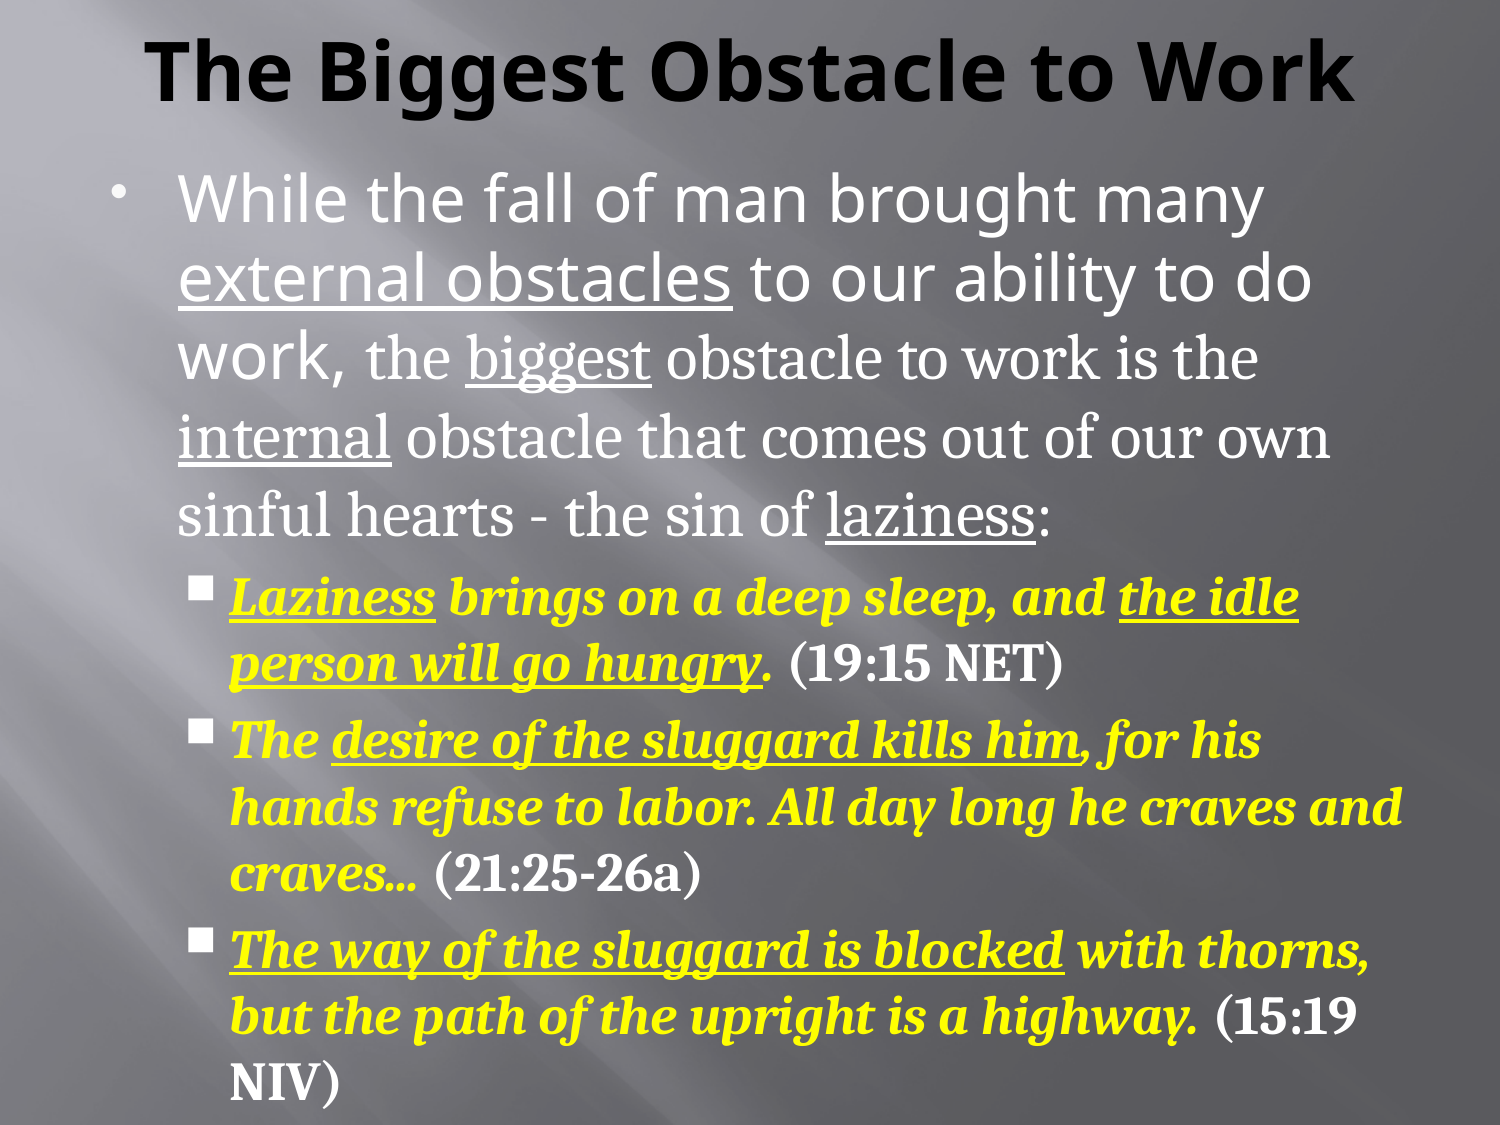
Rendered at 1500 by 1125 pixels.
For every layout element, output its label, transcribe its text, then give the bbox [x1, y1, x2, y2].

title The Biggest Obstacle to Work [75, 0, 1425, 138]
list While the fall of man brought many external obstacles to our ability to do work, the biggest obstacle to work is the internal obstacle that comes out of our own sinful hearts - the sin of laziness: Laziness brings on a deep sleep, and the idle person will go hungry. (19:15 NET) The desire of the sluggard kills him, for his hands refuse to labor. All day long he craves and craves... (21:25-26a) The way of the sluggard is blocked with thorns, but the path of the upright is a highway. (15:19 NIV) [75, 149, 1425, 1125]
